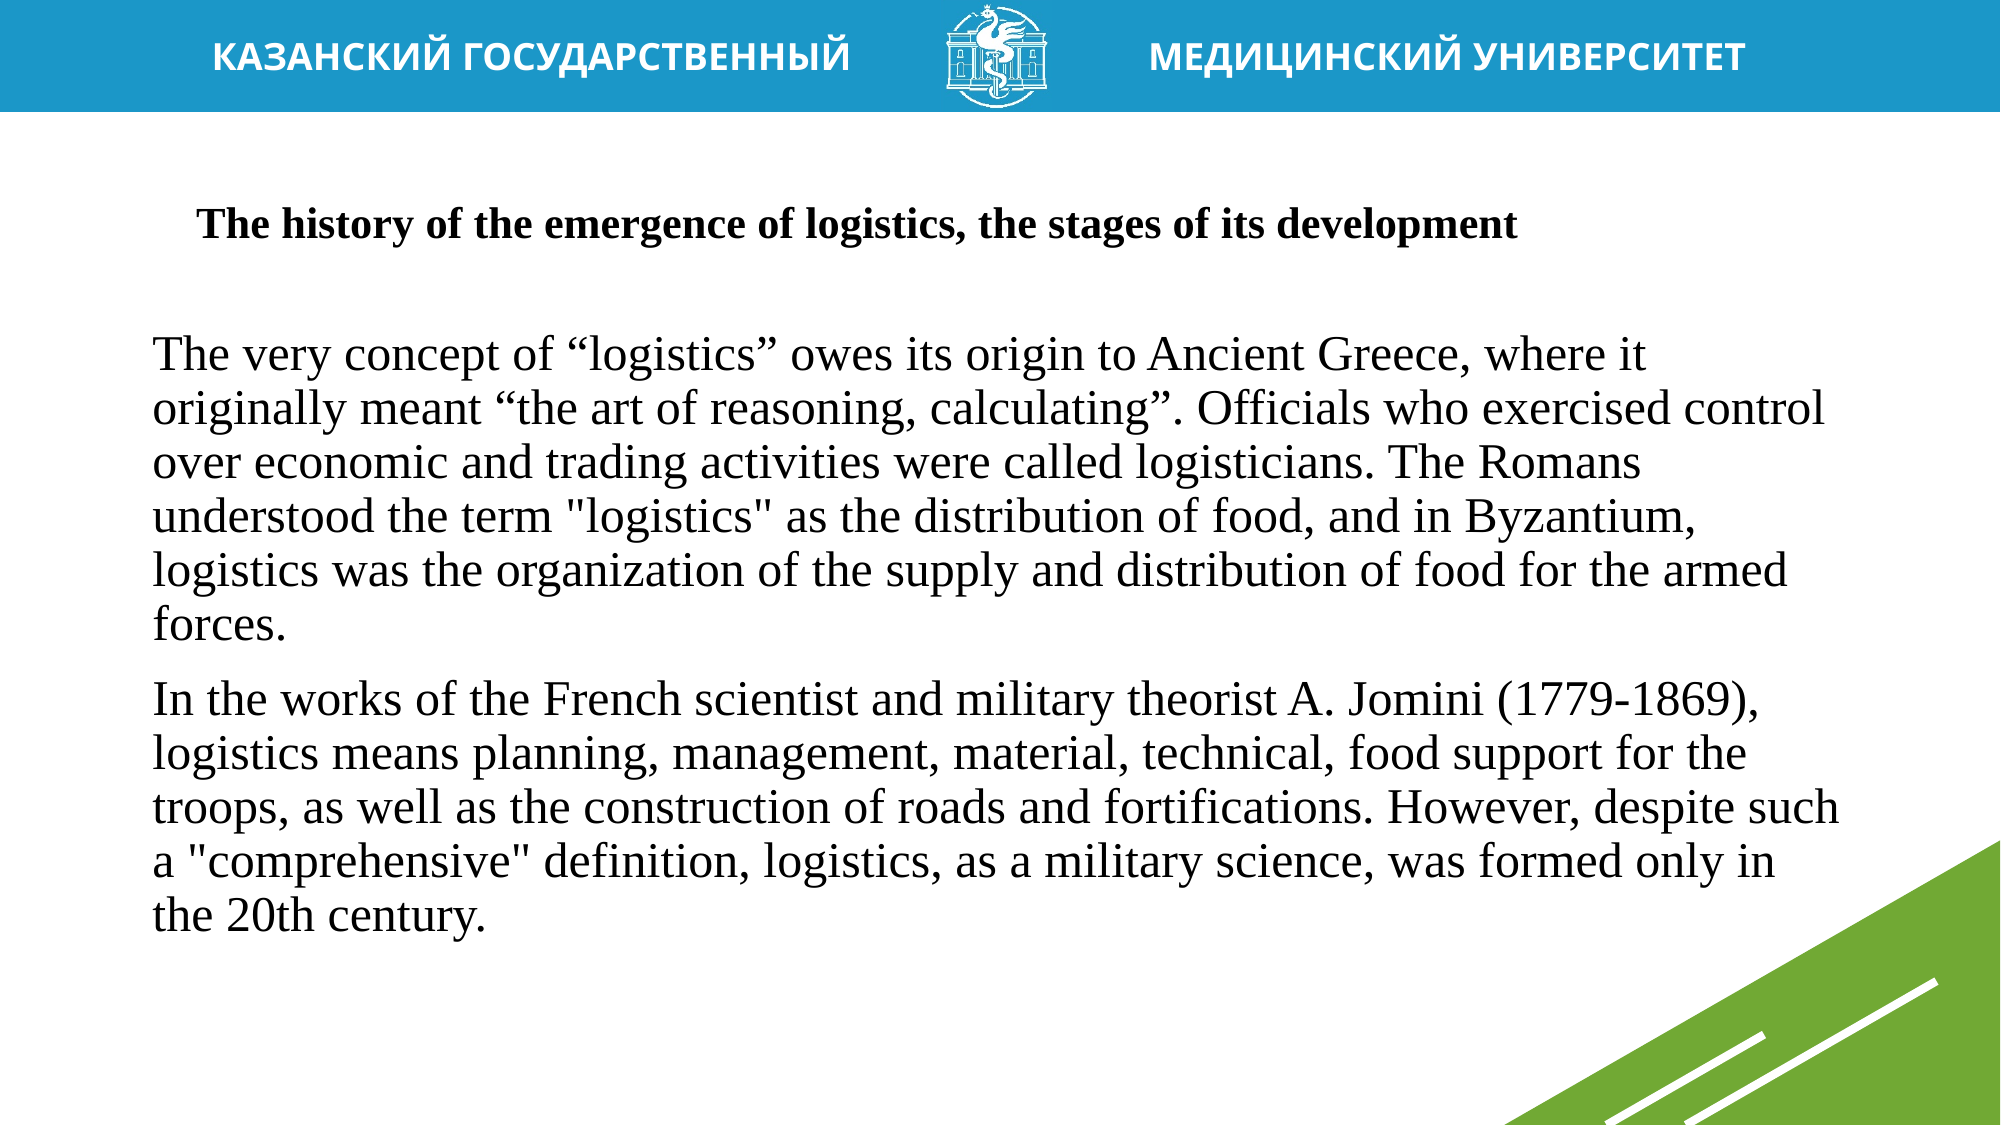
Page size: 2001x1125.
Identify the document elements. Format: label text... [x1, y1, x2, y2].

picture [939, 0, 1052, 112]
list The very concept of “logistics” owes its origin to Ancient Greece, where it originally meant “the art of reasoning, calculating”. Officials who exercised control over economic and trading activities were called logisticians. The Romans understood the term "logistics" as the distribution of food, and in Byzantium, logistics was the organization of the supply and distribution of food for the armed forces. In the works of the French scientist and military theorist A. Jomini (1779-1869), logistics means planning, management, material, technical, food support for the troops, as well as the construction of roads and fortifications. However, despite such a "comprehensive" definition, logistics, as a military science, was formed only in the 20th century. [137, 320, 1863, 1060]
title thThe history of the emergence of logistics, the stages of its development e [137, 168, 1863, 263]
